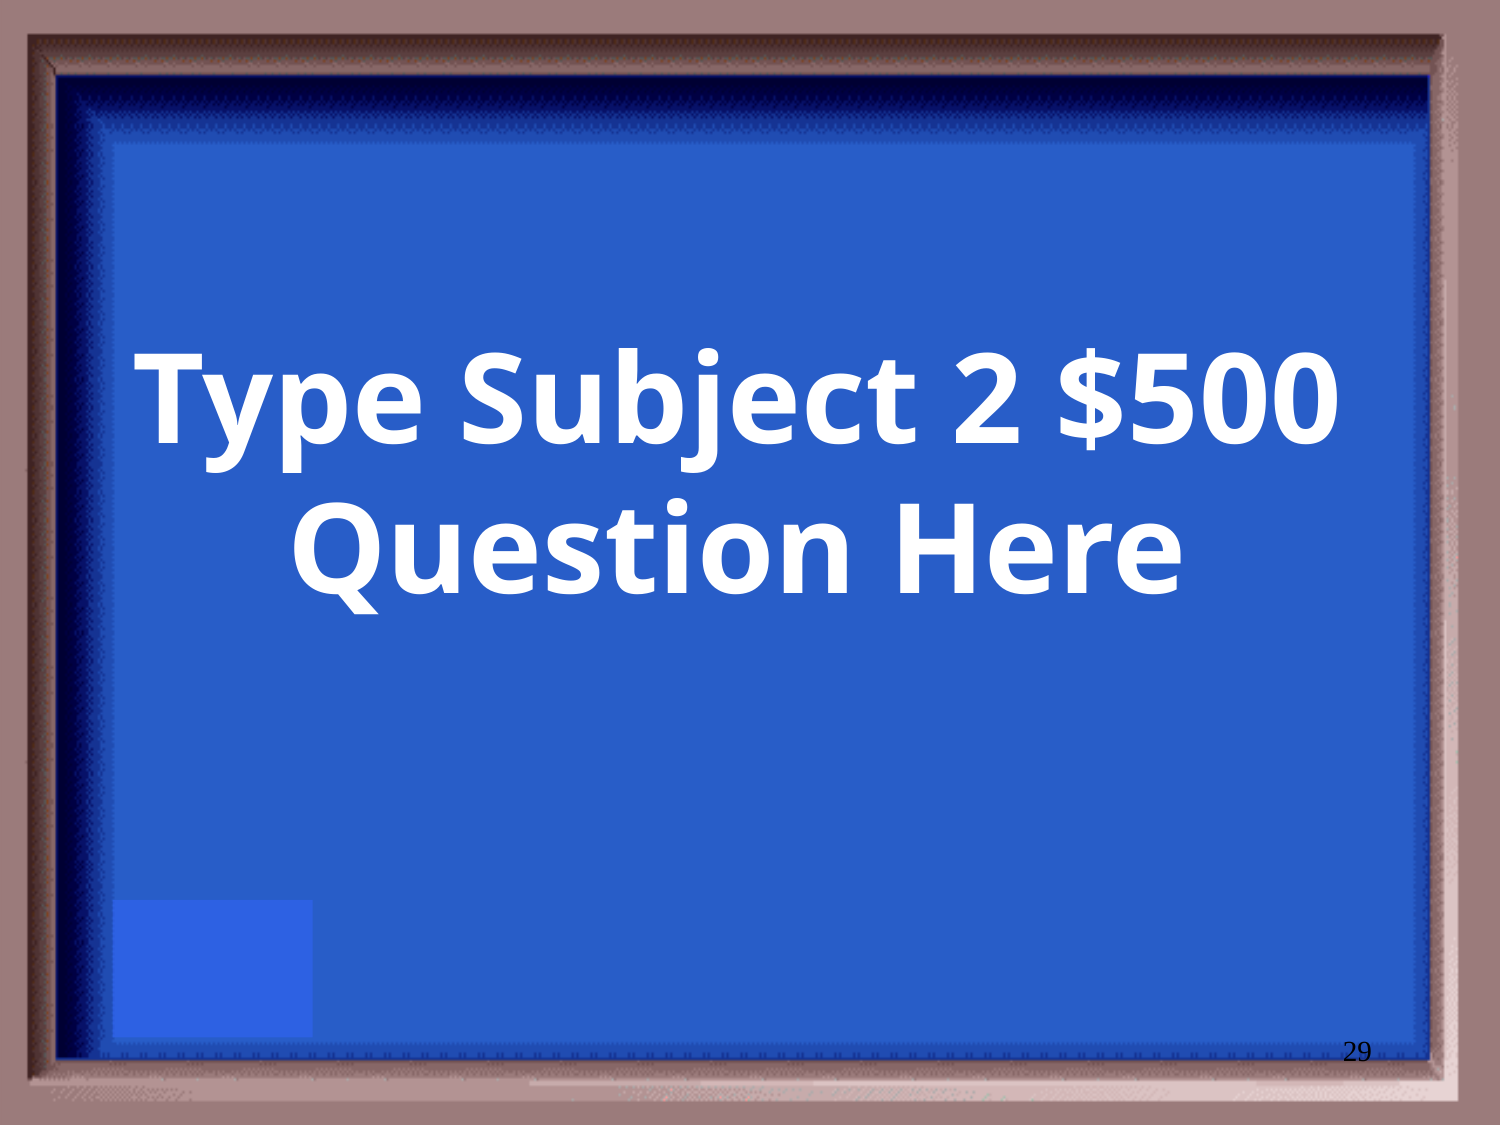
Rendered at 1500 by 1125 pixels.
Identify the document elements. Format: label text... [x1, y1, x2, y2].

text_box [112, 899, 313, 1038]
picture [0, 0, 1500, 1125]
title Type Subject 2 $500 Question Here [99, 375, 1375, 563]
slide_number 29 [1074, 1025, 1388, 1100]
